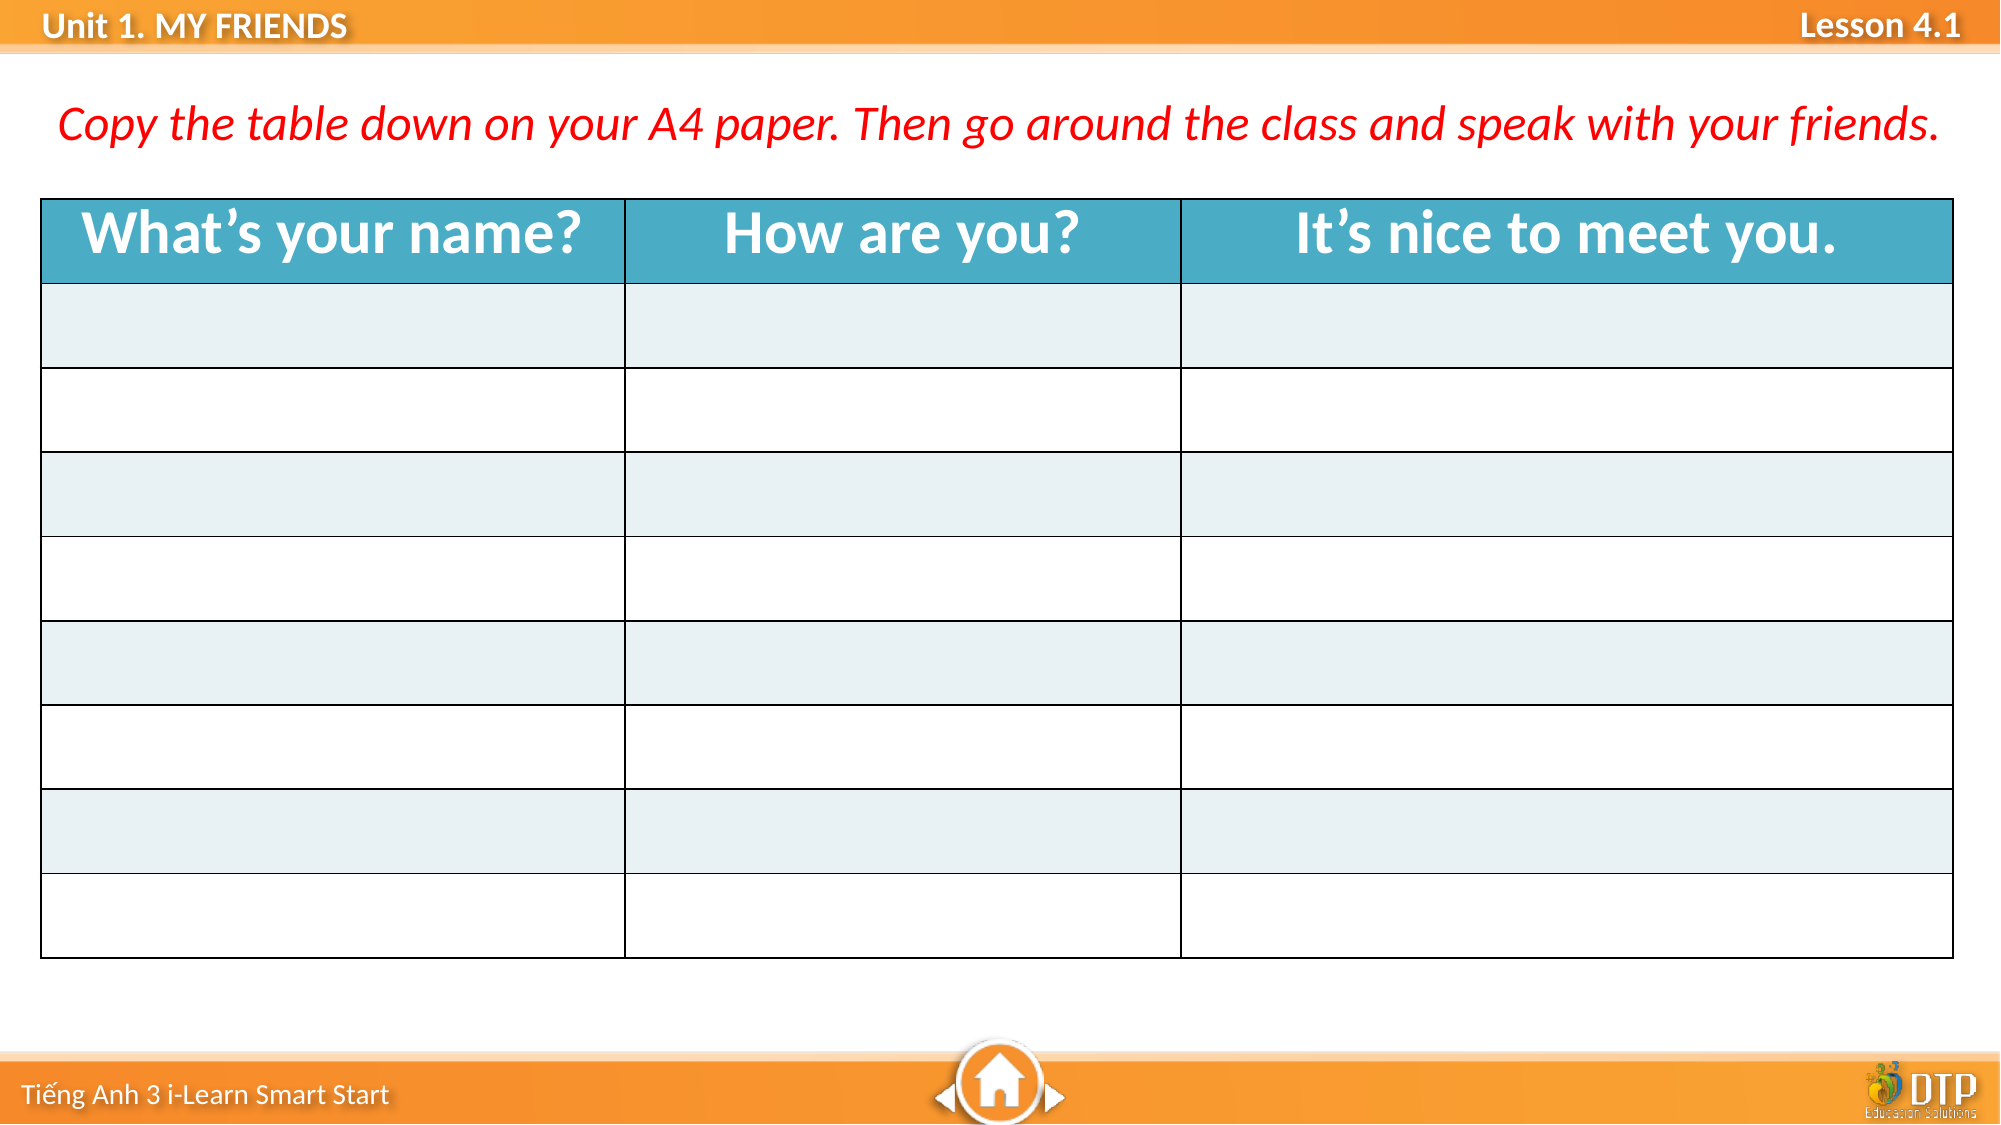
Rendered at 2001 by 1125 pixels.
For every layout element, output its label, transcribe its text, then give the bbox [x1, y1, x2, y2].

table_header What’s your name? [42, 200, 624, 283]
table_cell [42, 706, 624, 788]
table_cell [42, 622, 624, 704]
table_cell [626, 706, 1180, 788]
table_cell [1182, 369, 1952, 451]
table_header How are you? [626, 200, 1180, 283]
table_cell [626, 874, 1180, 957]
table_cell [626, 622, 1180, 704]
text_box Copy the table down on your A4 paper. Then go around the class and speak with your friends. [9, 76, 1991, 165]
table_cell [1182, 284, 1952, 367]
table_cell [626, 790, 1180, 873]
table_cell [42, 453, 624, 536]
table_cell [626, 537, 1180, 620]
table_cell [1182, 874, 1952, 957]
table_cell [1182, 622, 1952, 704]
table_cell [1182, 706, 1952, 788]
picture [0, 0, 2000, 1125]
table_cell [626, 369, 1180, 451]
table_cell [42, 284, 624, 367]
table_cell [1182, 790, 1952, 873]
table_cell [42, 537, 624, 620]
table_cell [626, 453, 1180, 536]
table_cell [1182, 453, 1952, 536]
table_cell [42, 790, 624, 873]
table_header It’s nice to meet you. [1182, 200, 1952, 283]
table_cell [42, 874, 624, 957]
table_cell [626, 284, 1180, 367]
table_cell [1182, 537, 1952, 620]
table_cell [42, 369, 624, 451]
